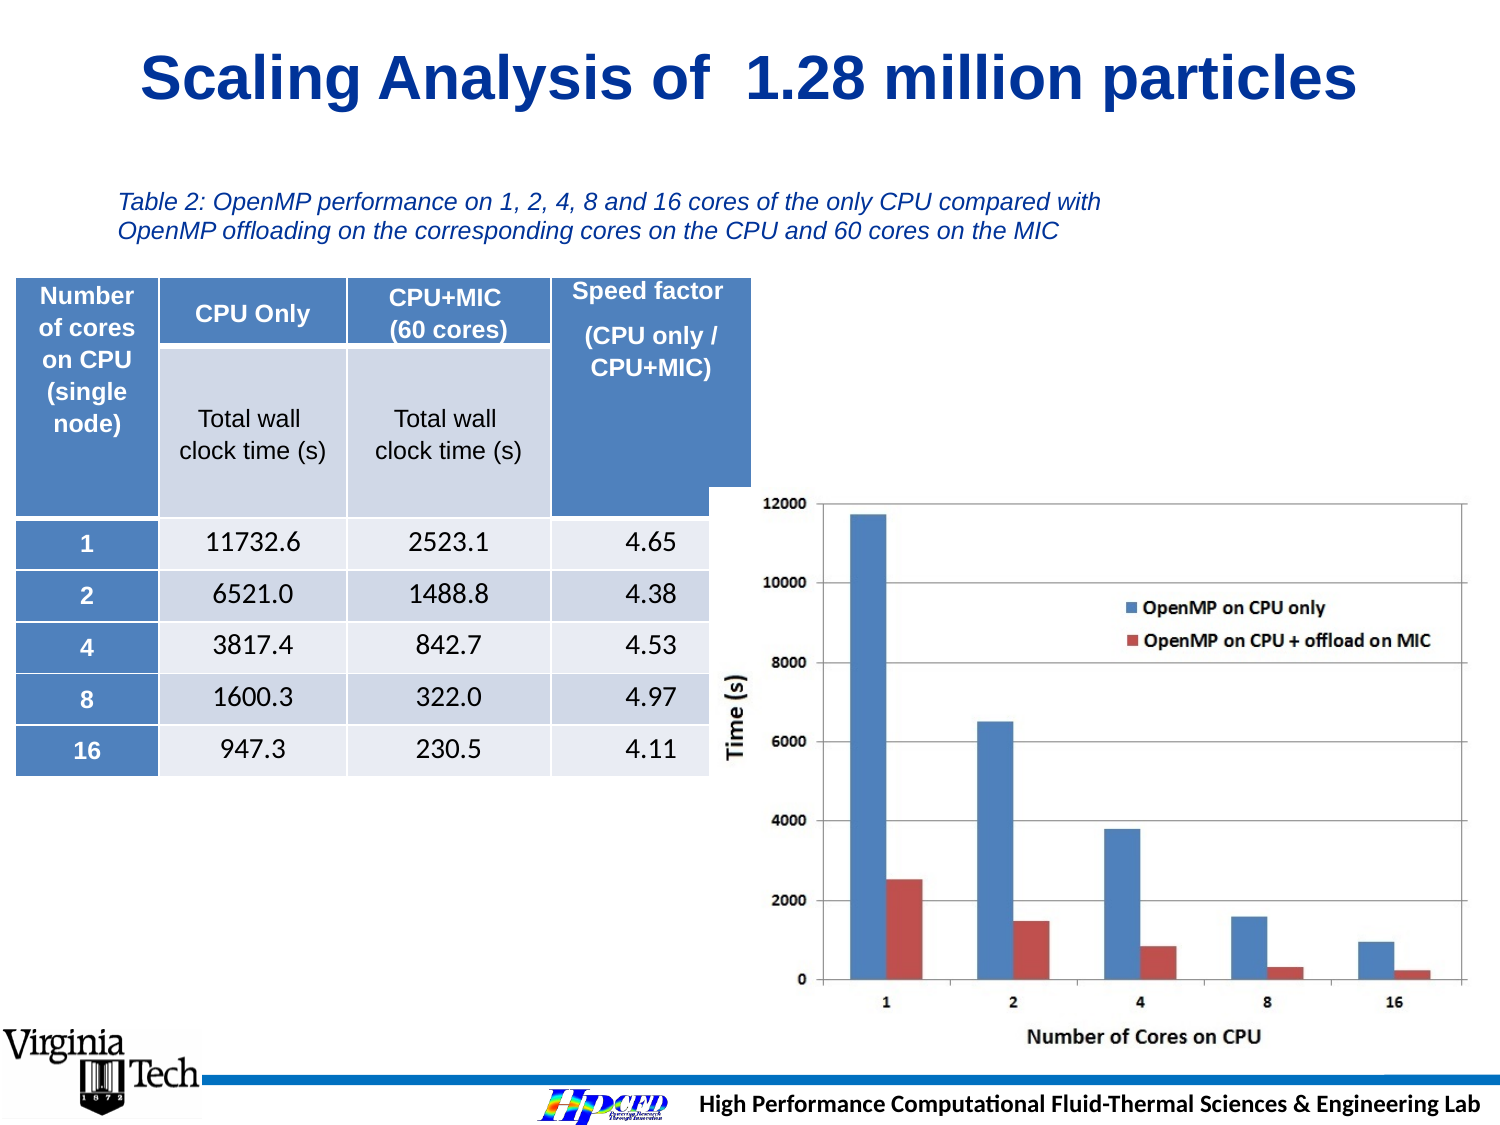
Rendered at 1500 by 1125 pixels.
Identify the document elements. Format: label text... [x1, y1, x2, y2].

table_cell 842.7 [348, 623, 550, 673]
table_cell 4.97 [552, 674, 703, 724]
table_cell 16 [16, 726, 158, 776]
picture [536, 1087, 669, 1125]
table_cell 2523.1 [348, 519, 550, 569]
table_cell 4 [16, 623, 158, 673]
table_header Number of cores on CPU (single node) [16, 278, 158, 516]
table_cell 4.38 [552, 571, 703, 621]
table_cell 1600.3 [160, 674, 346, 724]
table_cell 322.0 [348, 674, 550, 724]
table_cell 4.11 [552, 726, 703, 776]
table_cell 8 [16, 674, 158, 724]
table_cell 230.5 [348, 726, 550, 776]
table_cell Total wall clock time (s) [160, 349, 346, 517]
table_header Speed factor (CPU only / CPU+MIC) [552, 278, 751, 516]
table_cell 947.3 [160, 726, 346, 776]
table_cell 1488.8 [348, 571, 550, 621]
picture [2, 1029, 202, 1120]
table_cell 2 [16, 571, 158, 621]
table_cell 11732.6 [160, 519, 346, 569]
picture [708, 487, 1494, 1070]
table_cell 1 [16, 521, 158, 569]
table_cell 4.53 [552, 623, 703, 673]
title Scaling Analysis of 1.28 million particles [74, 29, 1426, 121]
table_cell 3817.4 [160, 623, 346, 673]
table_header CPU+MIC (60 cores) [348, 278, 550, 343]
text_box Table 2: OpenMP performance on 1, 2, 4, 8 and 16 cores of the only CPU compared with OpenMP offloading on the corresponding cores on the CPU and 60 cores on the MIC [102, 177, 1126, 253]
table_header CPU Only [160, 278, 346, 343]
table_cell 4.65 [552, 521, 703, 569]
table_cell Total wall clock time (s) [348, 349, 550, 517]
table_cell 6521.0 [160, 571, 346, 621]
